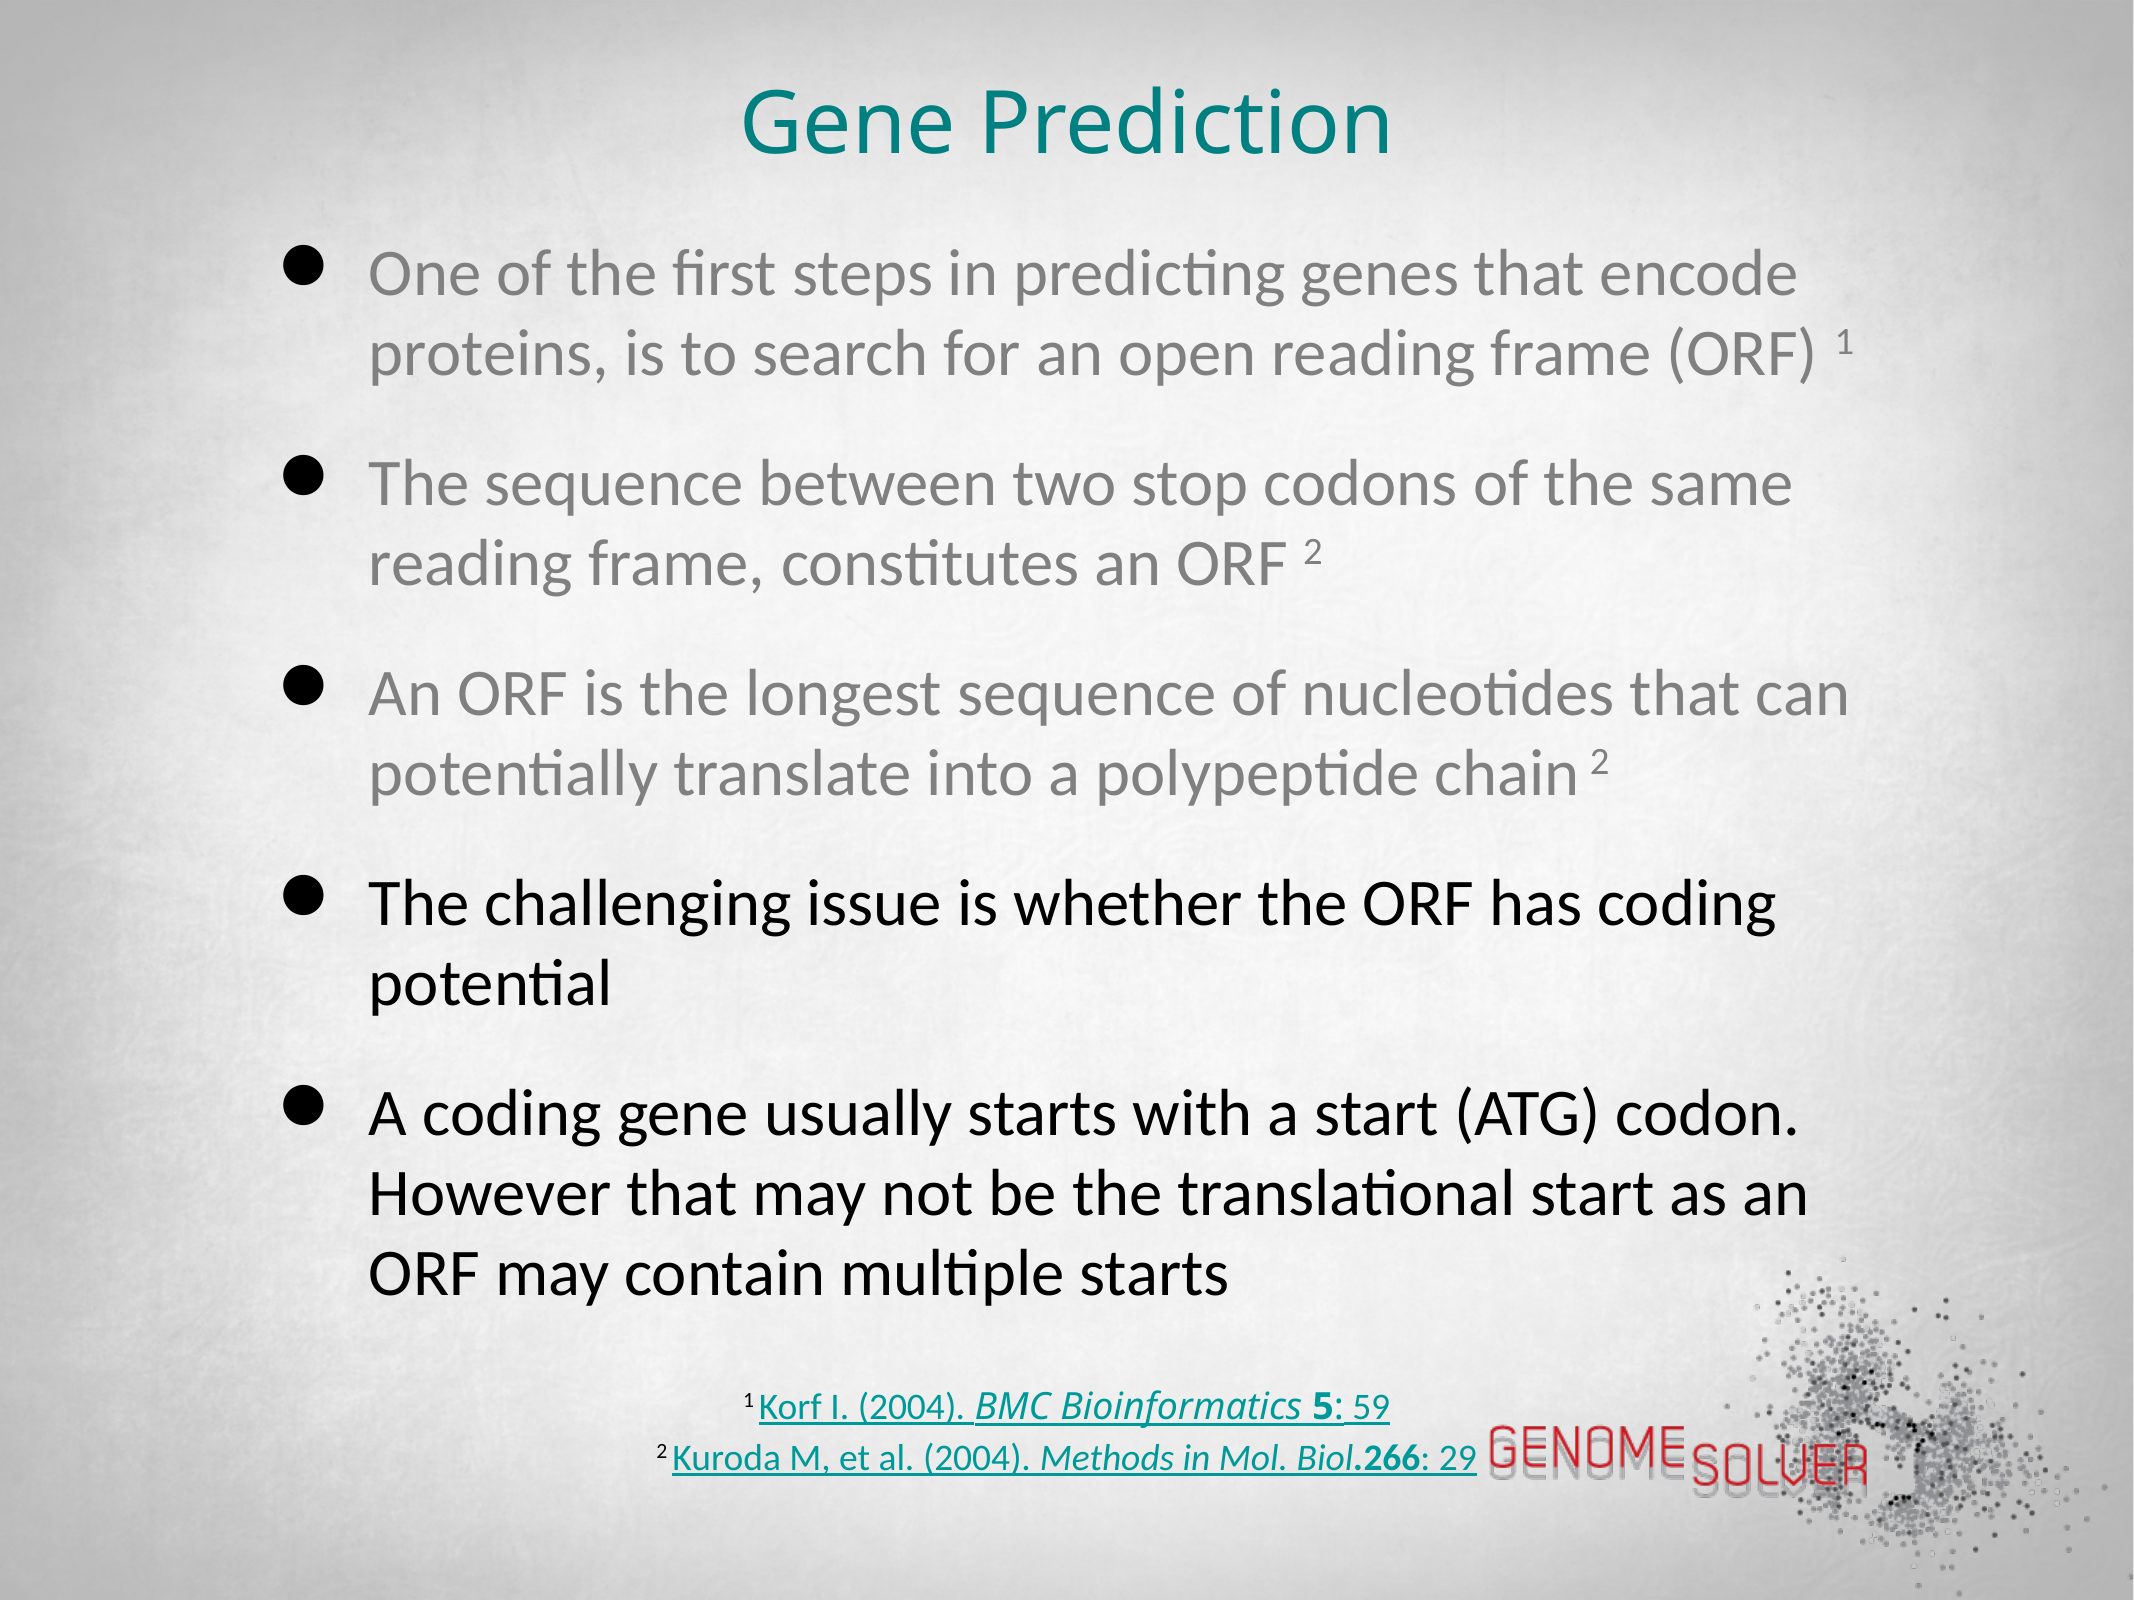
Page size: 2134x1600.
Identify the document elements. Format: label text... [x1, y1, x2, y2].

picture [0, 0, 2134, 1600]
text_box 1 Korf I. (2004). BMC Bioinformatics 5: 59 2 Kuroda M, et al. (2004). Methods in Mol. Biol.266: 29 [656, 1382, 1478, 1479]
list One of the first steps in predicting genes that encode proteins, is to search for an open reading frame (ORF) 1 The sequence between two stop codons of the same reading frame, constitutes an ORF 2 An ORF is the longest sequence of nucleotides that can potentially translate into a polypeptide chain 2 The challenging issue is whether the ORF has coding potential A coding gene usually starts with a start (ATG) codon. However that may not be the translational start as an ORF may contain multiple starts [208, 202, 1925, 1336]
title Gene Prediction [715, 60, 1418, 178]
